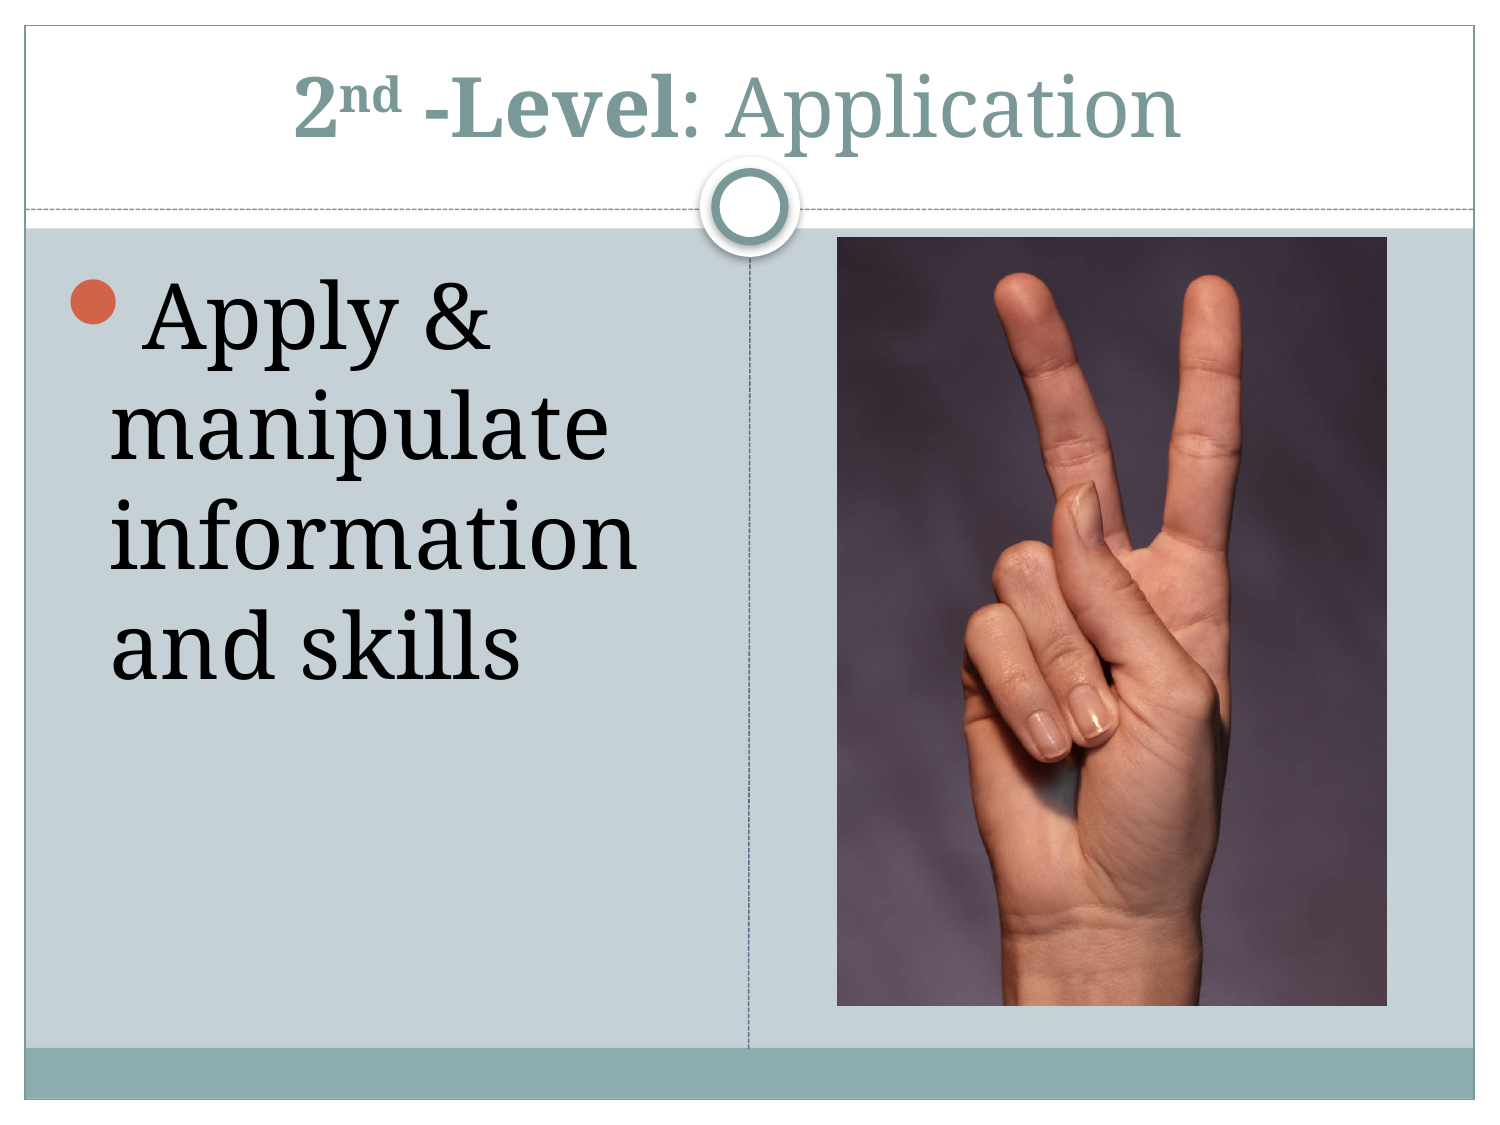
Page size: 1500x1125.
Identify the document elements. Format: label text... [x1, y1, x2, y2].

list Apply & manipulate information and skills [49, 249, 712, 1025]
title 2nd -Level: Application [49, 37, 1450, 162]
picture [837, 237, 1387, 1006]
